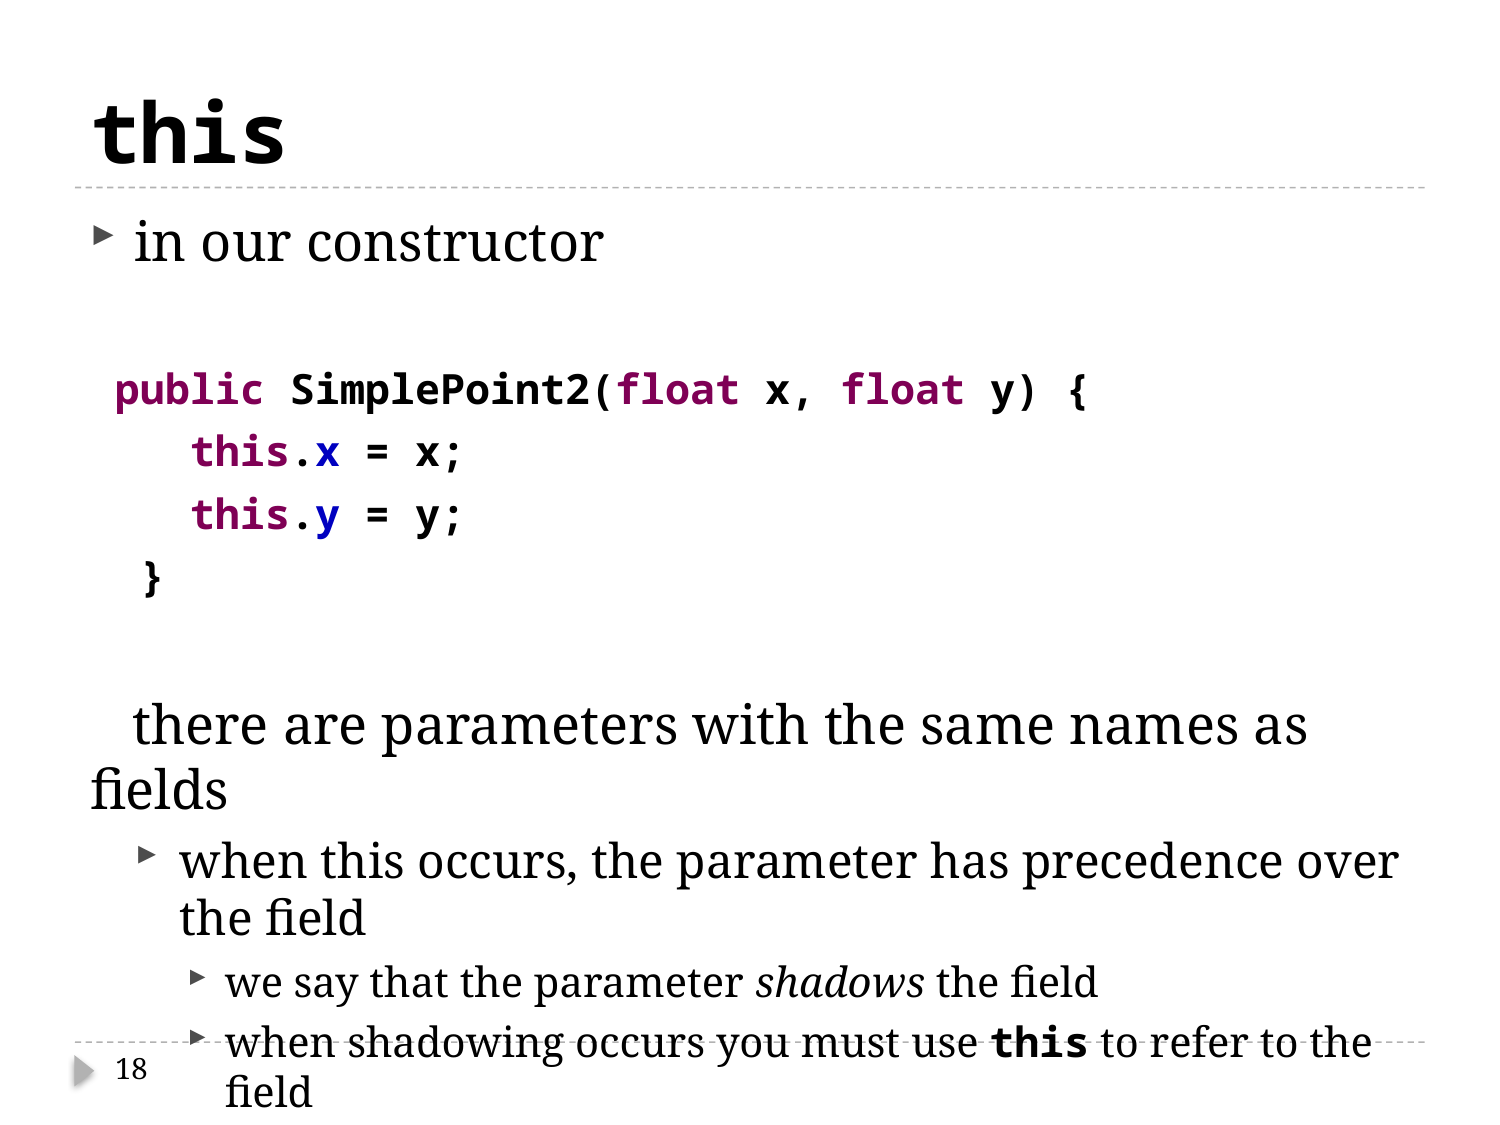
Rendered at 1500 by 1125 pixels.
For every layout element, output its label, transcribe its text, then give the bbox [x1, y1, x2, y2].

title this [74, 24, 1426, 188]
list in our constructor public SimplePoint2(float x, float y) { this.x = x; this.y = y; } there are parameters with the same names as fields when this occurs, the parameter has precedence over the field we say that the parameter shadows the field when shadowing occurs you must use this to refer to the field [74, 199, 1426, 1011]
slide_number 18 [100, 1042, 426, 1103]
